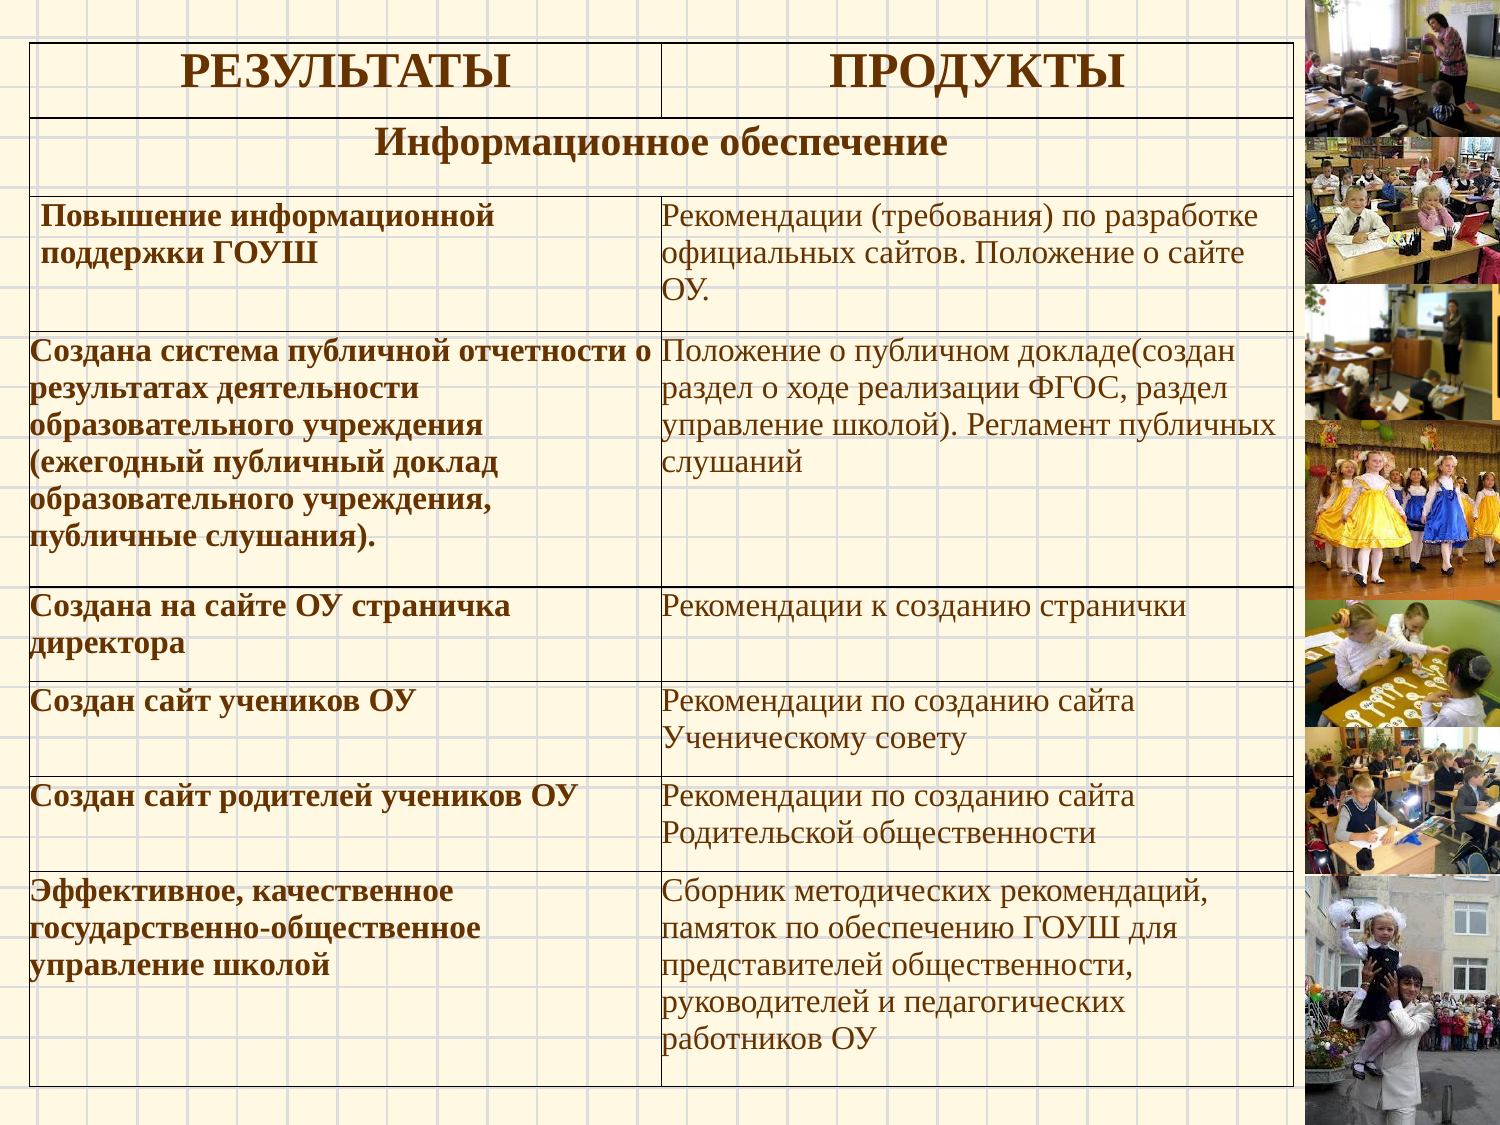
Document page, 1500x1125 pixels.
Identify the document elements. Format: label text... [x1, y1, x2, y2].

table_cell Положение о публичном докладе(создан раздел о ходе реализации ФГОС, раздел управление школой). Регламент публичных слушаний [662, 332, 1293, 586]
table_cell Рекомендации по созданию сайта Ученическому совету [662, 682, 1293, 776]
table_header ПРОДУКТЫ [662, 44, 1293, 117]
table_cell Рекомендации к созданию странички [662, 588, 1293, 681]
table_cell Создан сайт учеников ОУ [30, 682, 661, 776]
table_cell Рекомендации (требования) по разработке официальных сайтов. Положение о сайте ОУ. [662, 197, 1293, 331]
table_cell Сборник методических рекомендаций, памяток по обеспечению ГОУШ для представителей общественности, руководителей и педагогических работников ОУ [662, 872, 1293, 1086]
picture [1304, 0, 1500, 1125]
table_cell Информационное обеспечение [30, 119, 1293, 196]
table_cell Повышение информационной поддержки ГОУШ [30, 197, 661, 331]
table_cell Эффективное, качественное государственно-общественное управление школой [30, 872, 661, 1086]
table_cell Создана система публичной отчетности о результатах деятельности образовательного учреждения (ежегодный публичный доклад образовательного учреждения, публичные слушания). [30, 332, 661, 586]
table_cell Рекомендации по созданию сайта Родительской общественности [662, 777, 1293, 871]
table_header РЕЗУЛЬТАТЫ [30, 44, 661, 117]
table_cell Создан сайт родителей учеников ОУ [30, 777, 661, 871]
table_cell Создана на сайте ОУ страничка директора [30, 588, 661, 681]
